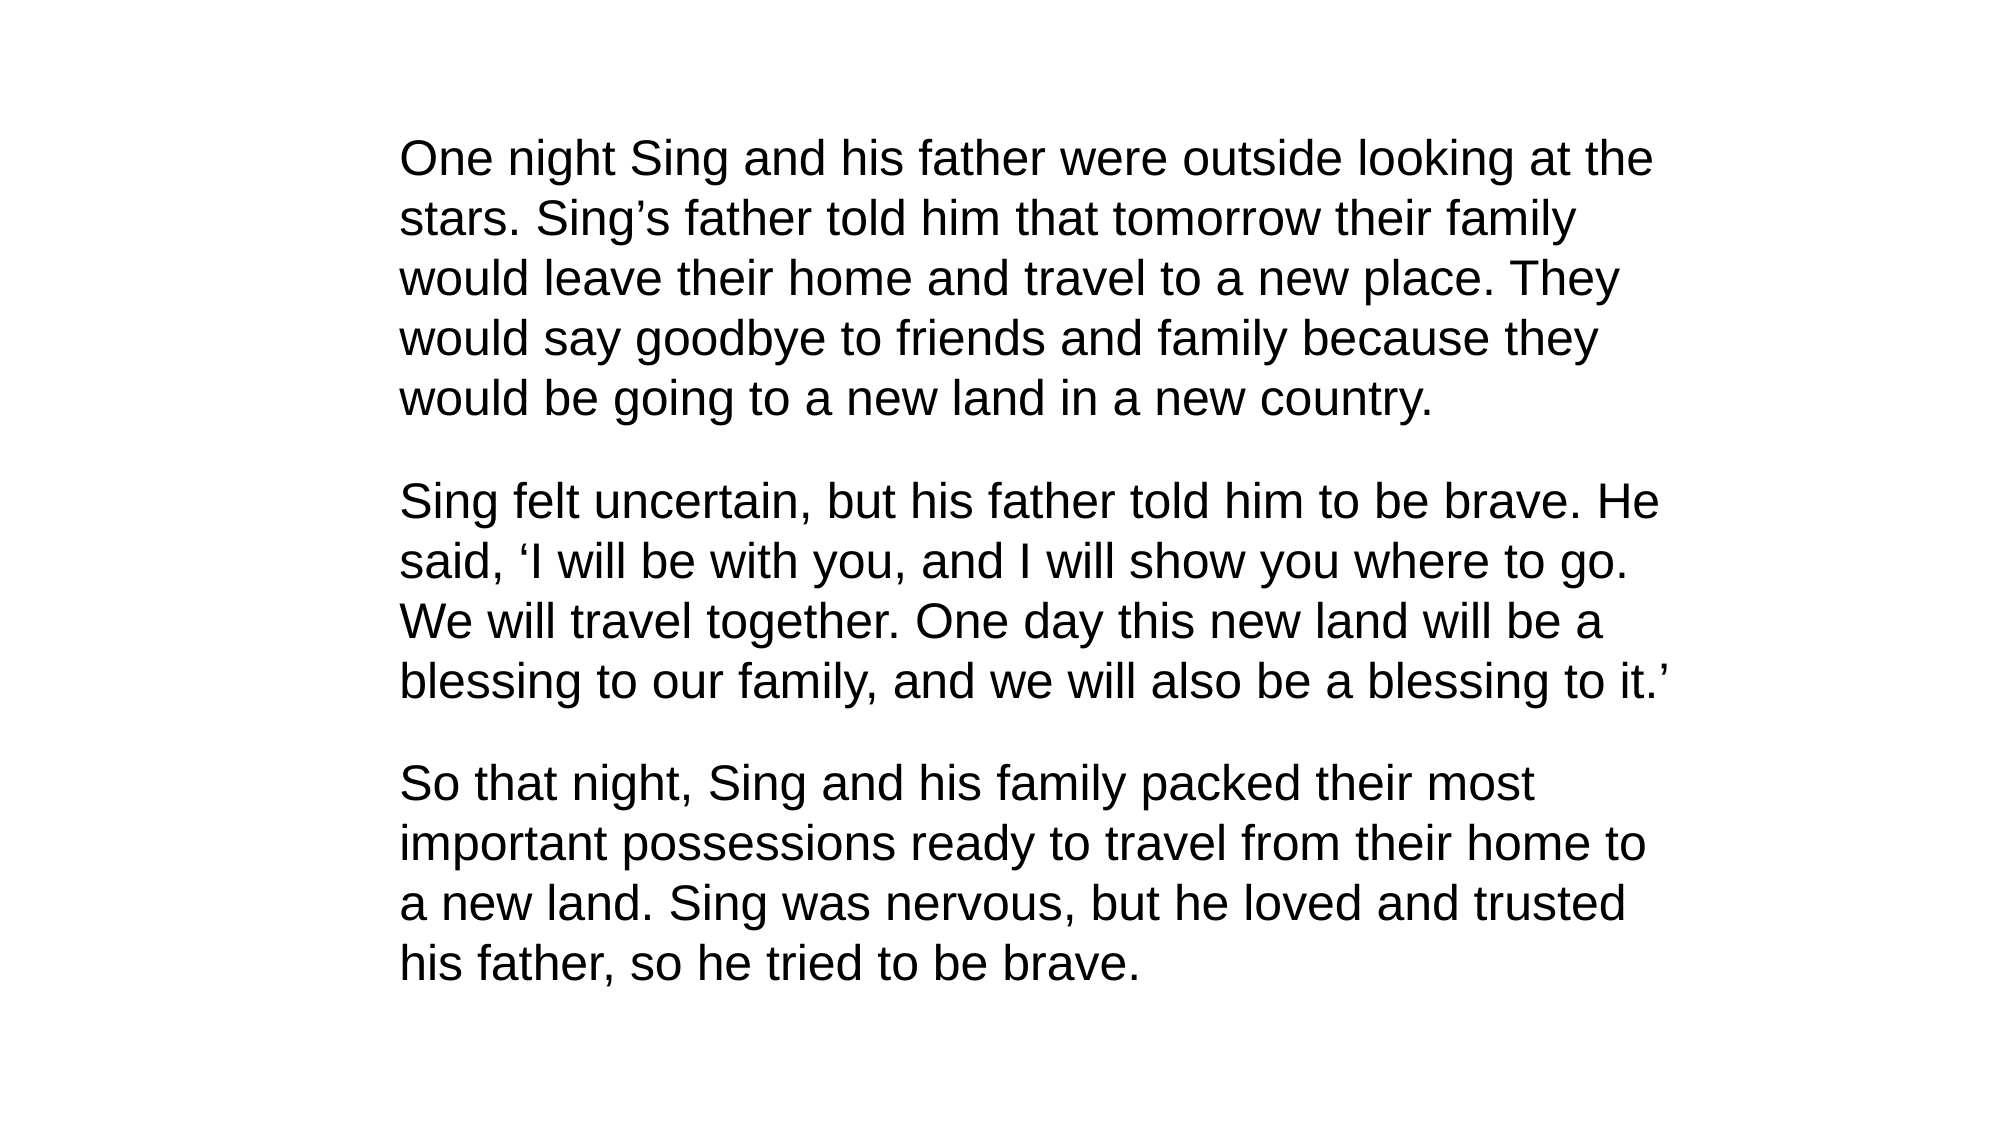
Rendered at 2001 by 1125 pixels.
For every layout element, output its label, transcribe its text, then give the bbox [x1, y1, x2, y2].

text_box One night Sing and his father were outside looking at the stars. Sing’s father told him that tomorrow their family would leave their home and travel to a new place. They would say goodbye to friends and family because they would be going to a new land in a new country. Sing felt uncertain, but his father told him to be brave. He said, ‘I will be with you, and I will show you where to go. We will travel together. One day this new land will be a blessing to our family, and we will also be a blessing to it.’ So that night, Sing and his family packed their most important possessions ready to travel from their home to a new land. Sing was nervous, but he loved and trusted his father, so he tried to be brave. [309, 118, 1691, 999]
